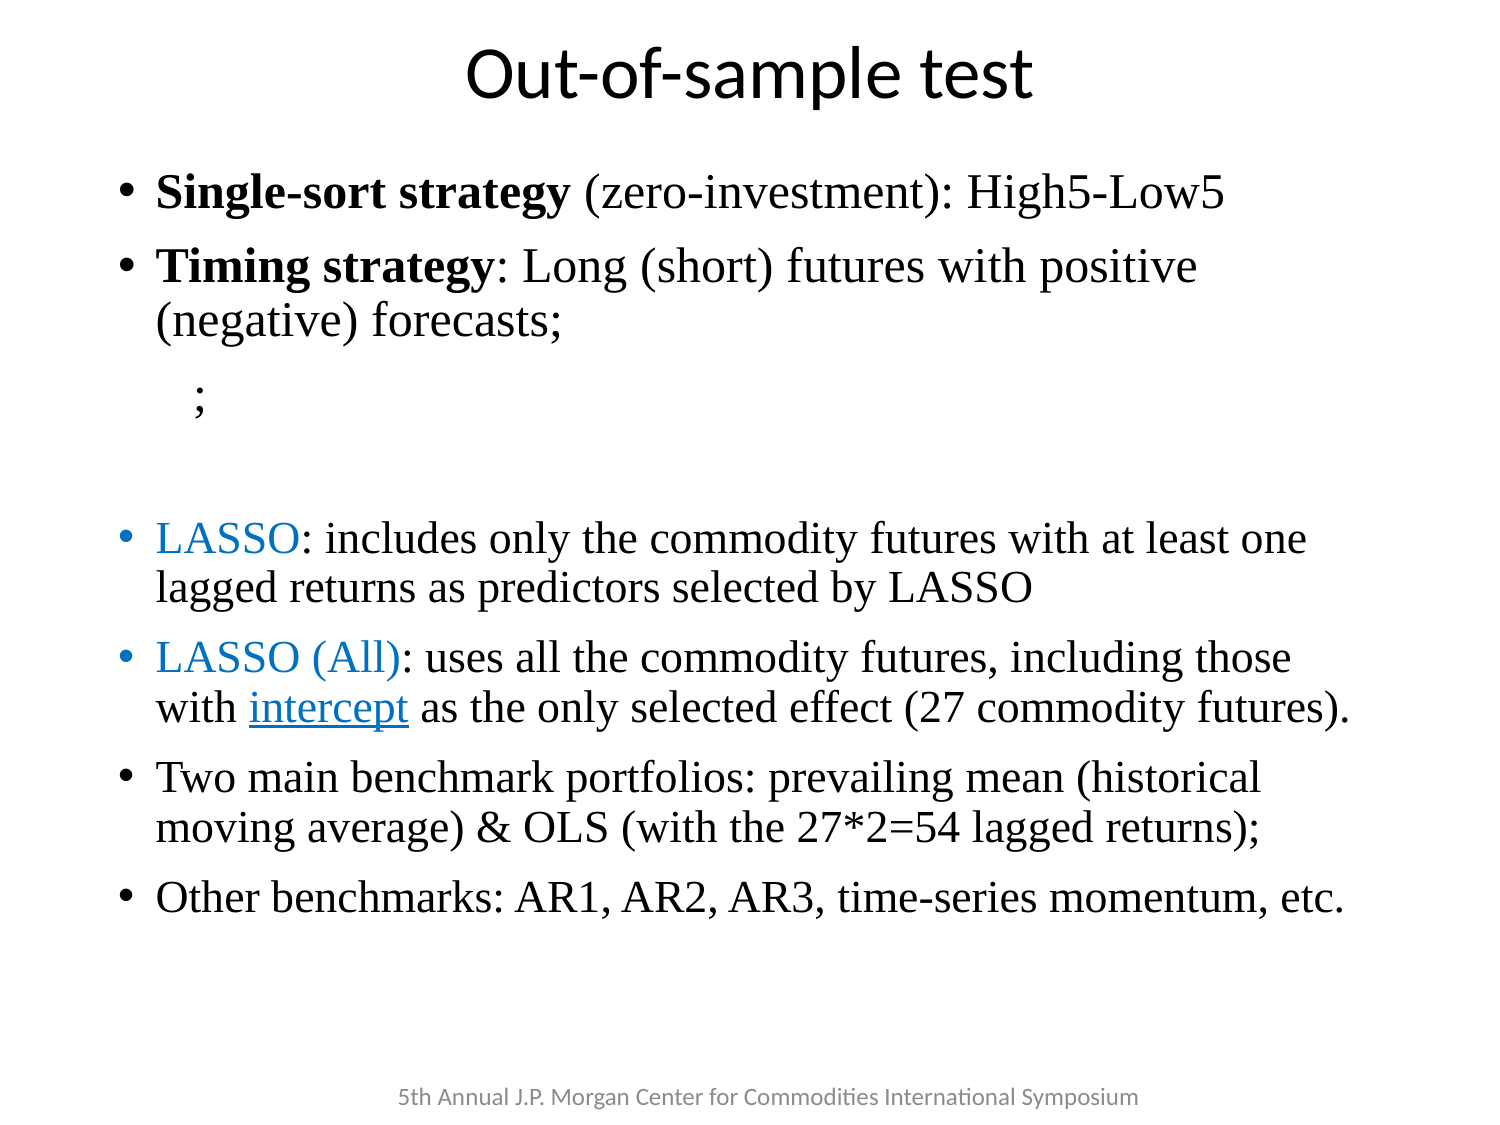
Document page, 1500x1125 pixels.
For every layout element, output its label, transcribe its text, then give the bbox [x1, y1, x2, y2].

footer 5th Annual J.P. Morgan Center for Commodities International Symposium [65, 1067, 1474, 1123]
text_box Out-of-sample test [293, 16, 1206, 121]
